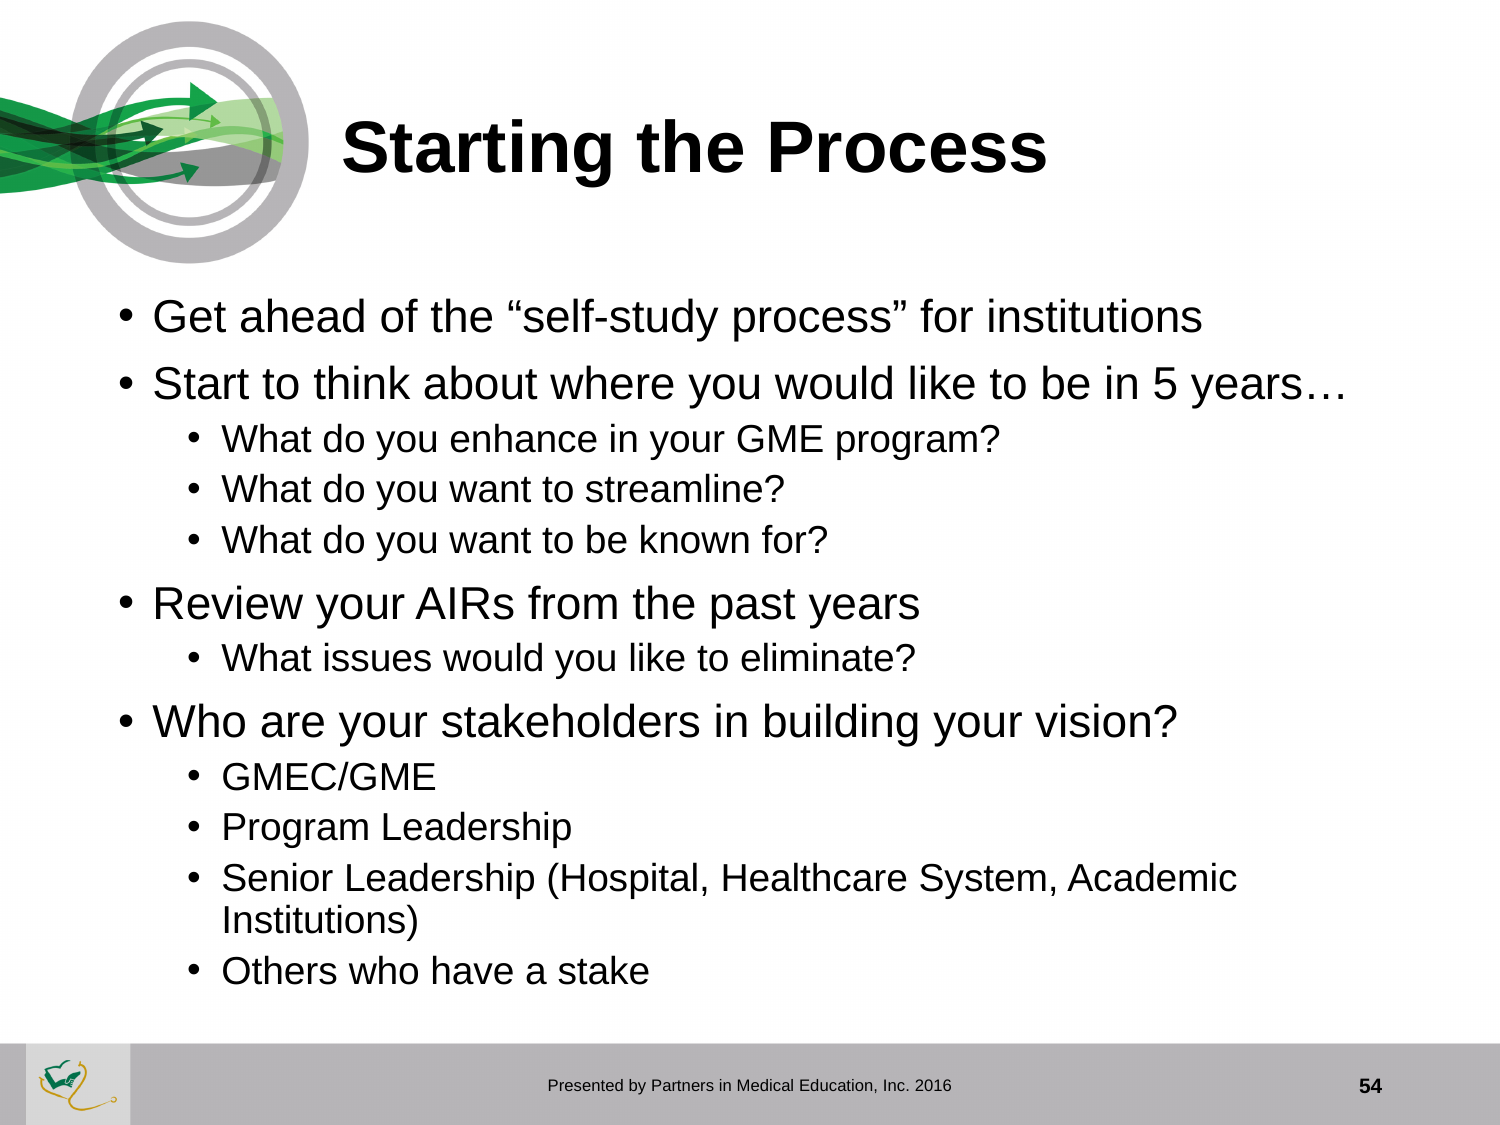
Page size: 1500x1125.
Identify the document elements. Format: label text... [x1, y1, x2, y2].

picture [0, 0, 1500, 1125]
list Get ahead of the “self-study process” for institutions Start to think about where you would like to be in 5 years… What do you enhance in your GME program? What do you want to streamline? What do you want to be known for? Review your AIRs from the past years What issues would you like to eliminate? Who are your stakeholders in building your vision? GMEC/GME Program Leadership Senior Leadership (Hospital, Healthcare System, Academic Institutions) Others who have a stake [103, 285, 1397, 1014]
title Starting the Process [326, 40, 1397, 258]
footer Presented by Partners in Medical Education, Inc. 2016 [496, 1055, 1004, 1116]
slide_number 54 [1059, 1055, 1397, 1116]
